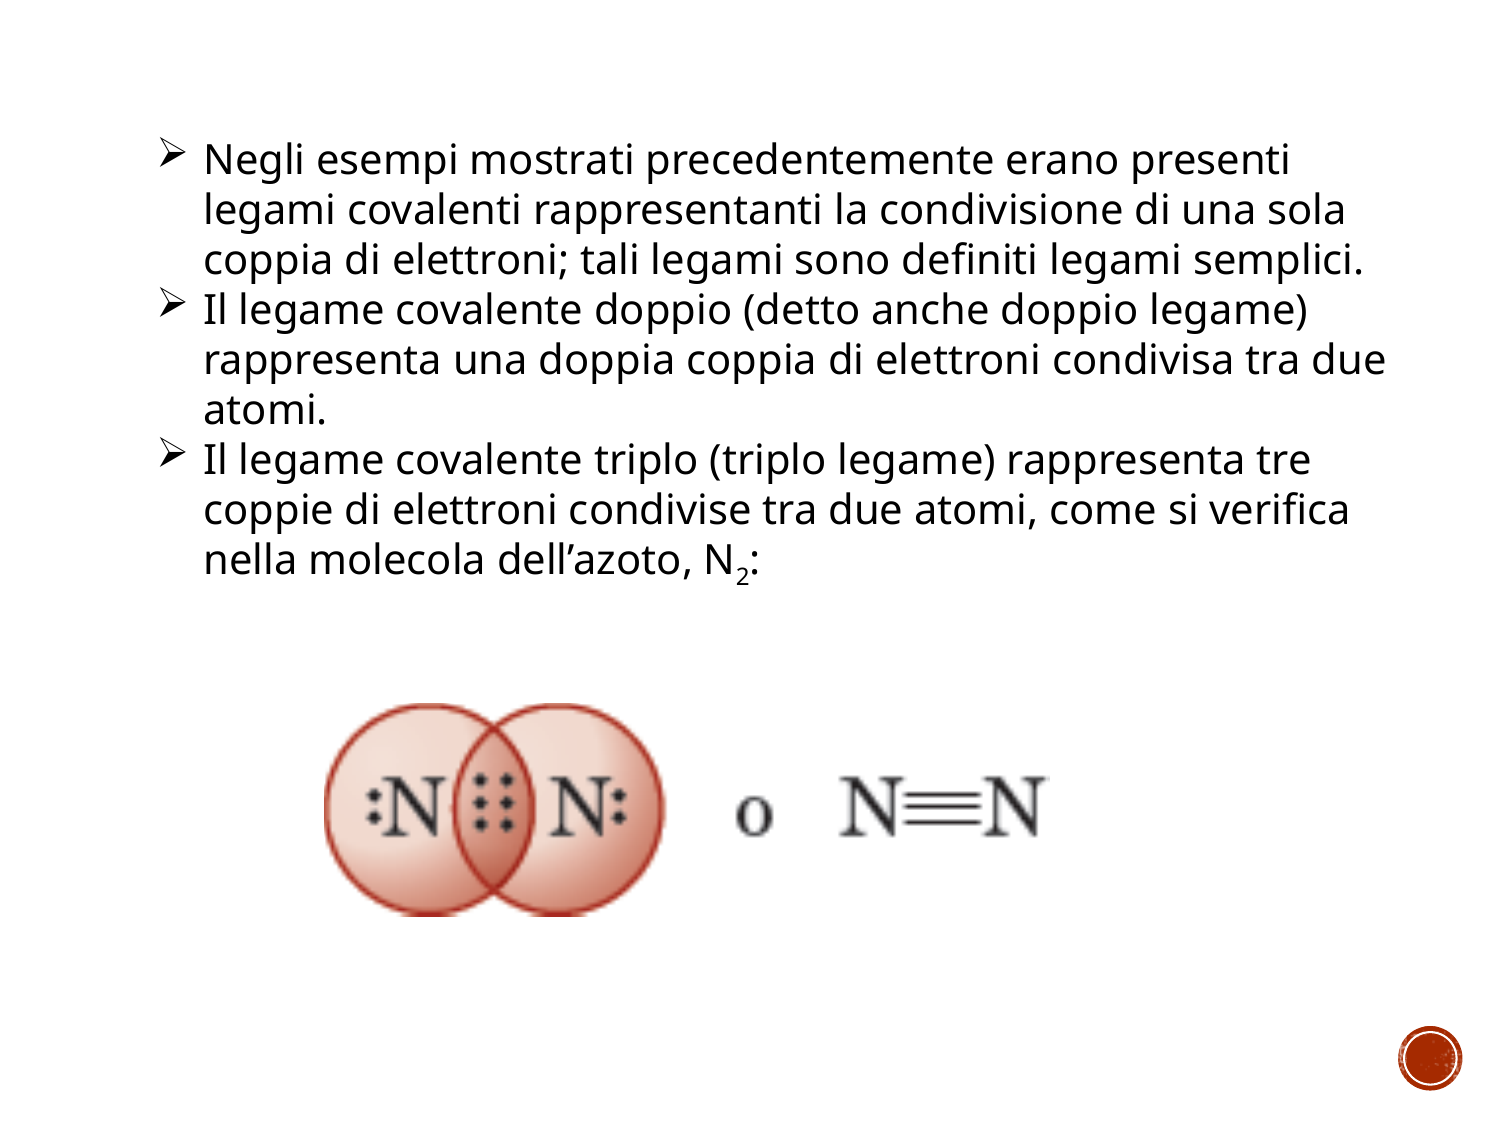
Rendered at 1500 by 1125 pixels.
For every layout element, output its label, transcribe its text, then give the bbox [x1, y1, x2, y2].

picture [324, 703, 1050, 917]
text_box Negli esempi mostrati precedentemente erano presenti legami covalenti rappresentanti la condivisione di una sola coppia di elettroni; tali legami sono definiti legami semplici. Il legame covalente doppio (detto anche doppio legame) rappresenta una doppia coppia di elettroni condivisa tra due atomi. Il legame covalente triplo (triplo legame) rappresenta tre coppie di elettroni condivise tra due atomi, come si verifica nella molecola dell’azoto, N2: [141, 125, 1412, 598]
